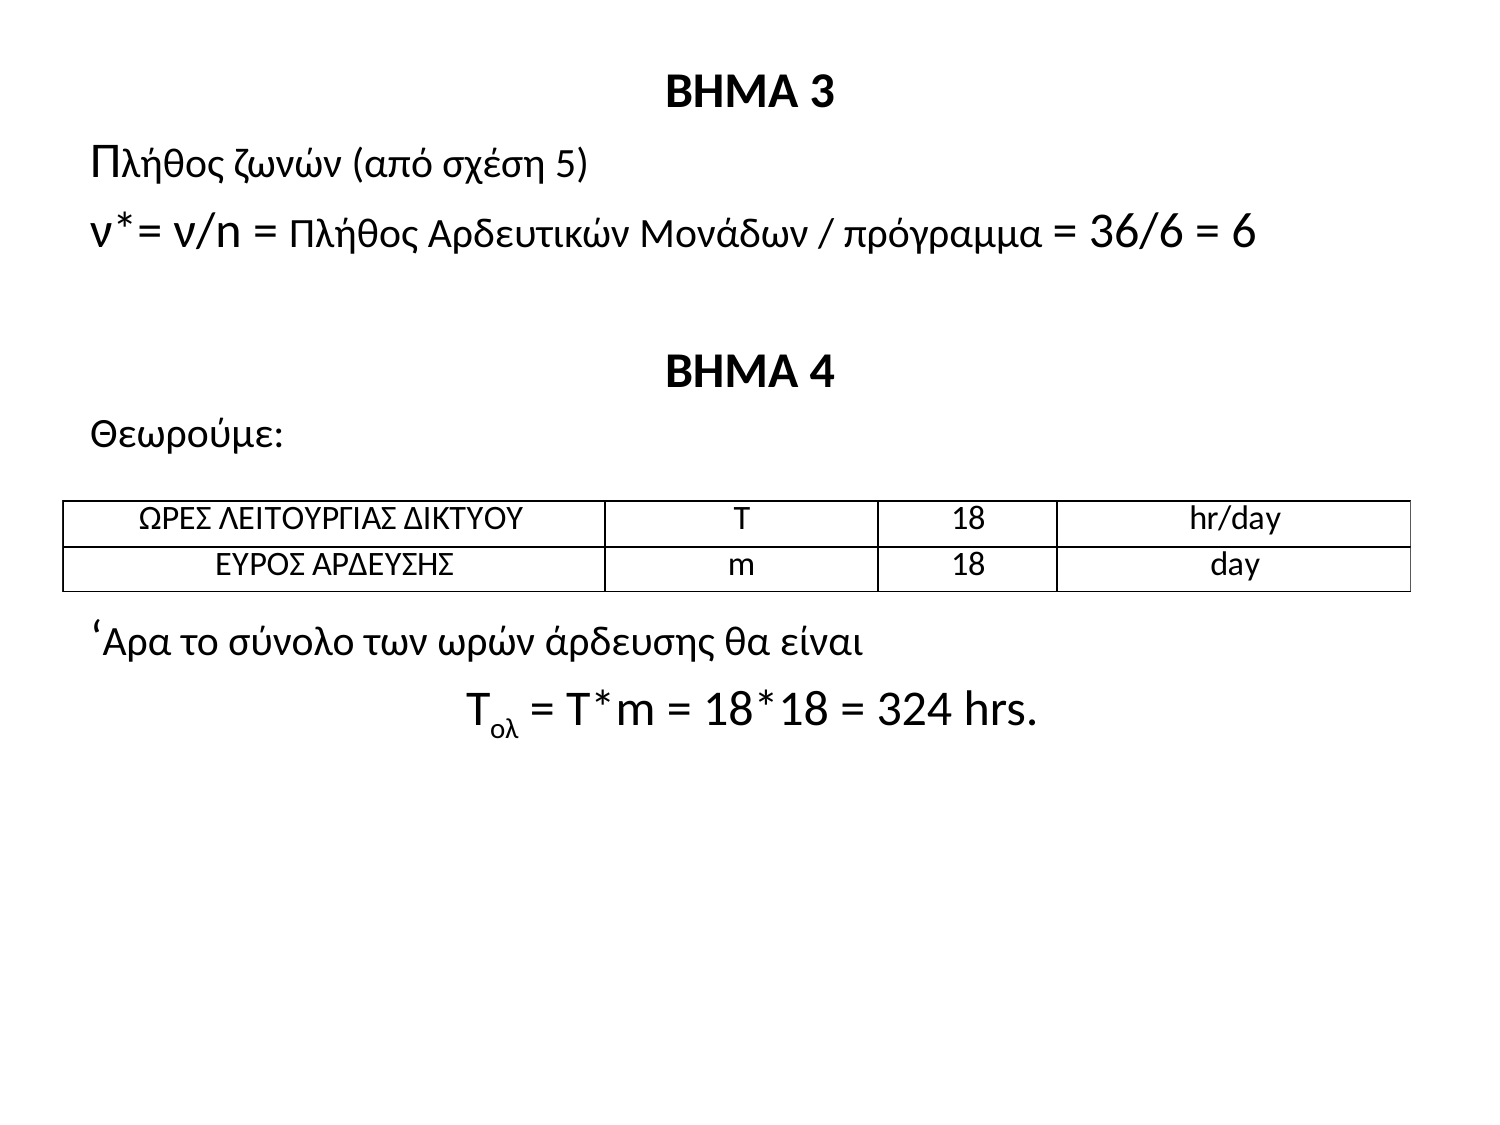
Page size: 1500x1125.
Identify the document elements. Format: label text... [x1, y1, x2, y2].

list ΒΗΜΑ 3 Πλήθος ζωνών (από σχέση 5) ν*= ν/n = Πλήθος Αρδευτικών Μονάδων / πρόγραμμα = 36/6 = 6 ΒΗΜΑ 4 Θεωρούμε: ‘Αρα το σύνολο των ωρών άρδευσης θα είναι Τολ = Τ*m = 18*18 = 324 hrs. [75, 50, 1425, 1100]
picture [62, 499, 1413, 594]
